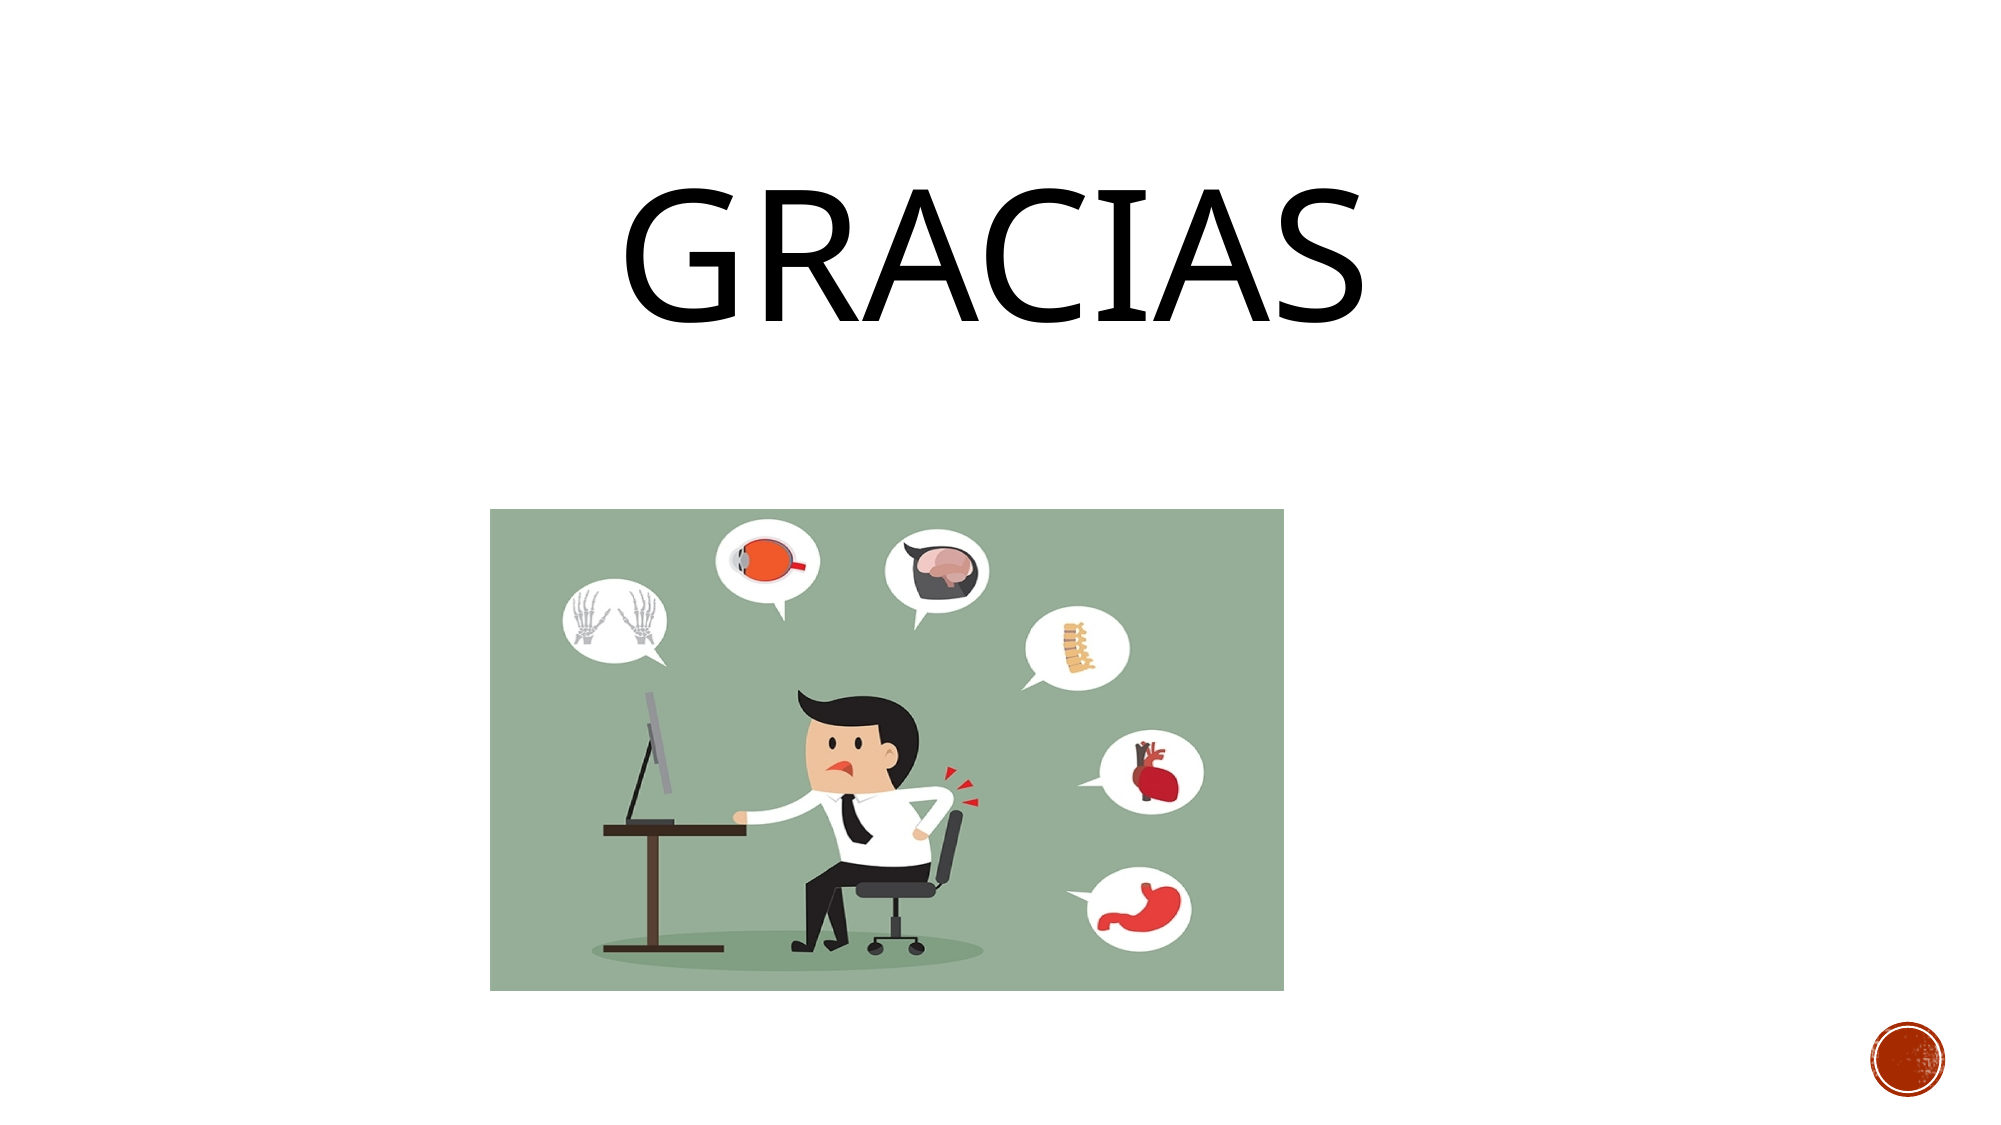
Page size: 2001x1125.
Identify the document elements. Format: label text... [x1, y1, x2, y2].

picture [490, 509, 1284, 991]
title GRACIAS [600, 97, 1746, 428]
